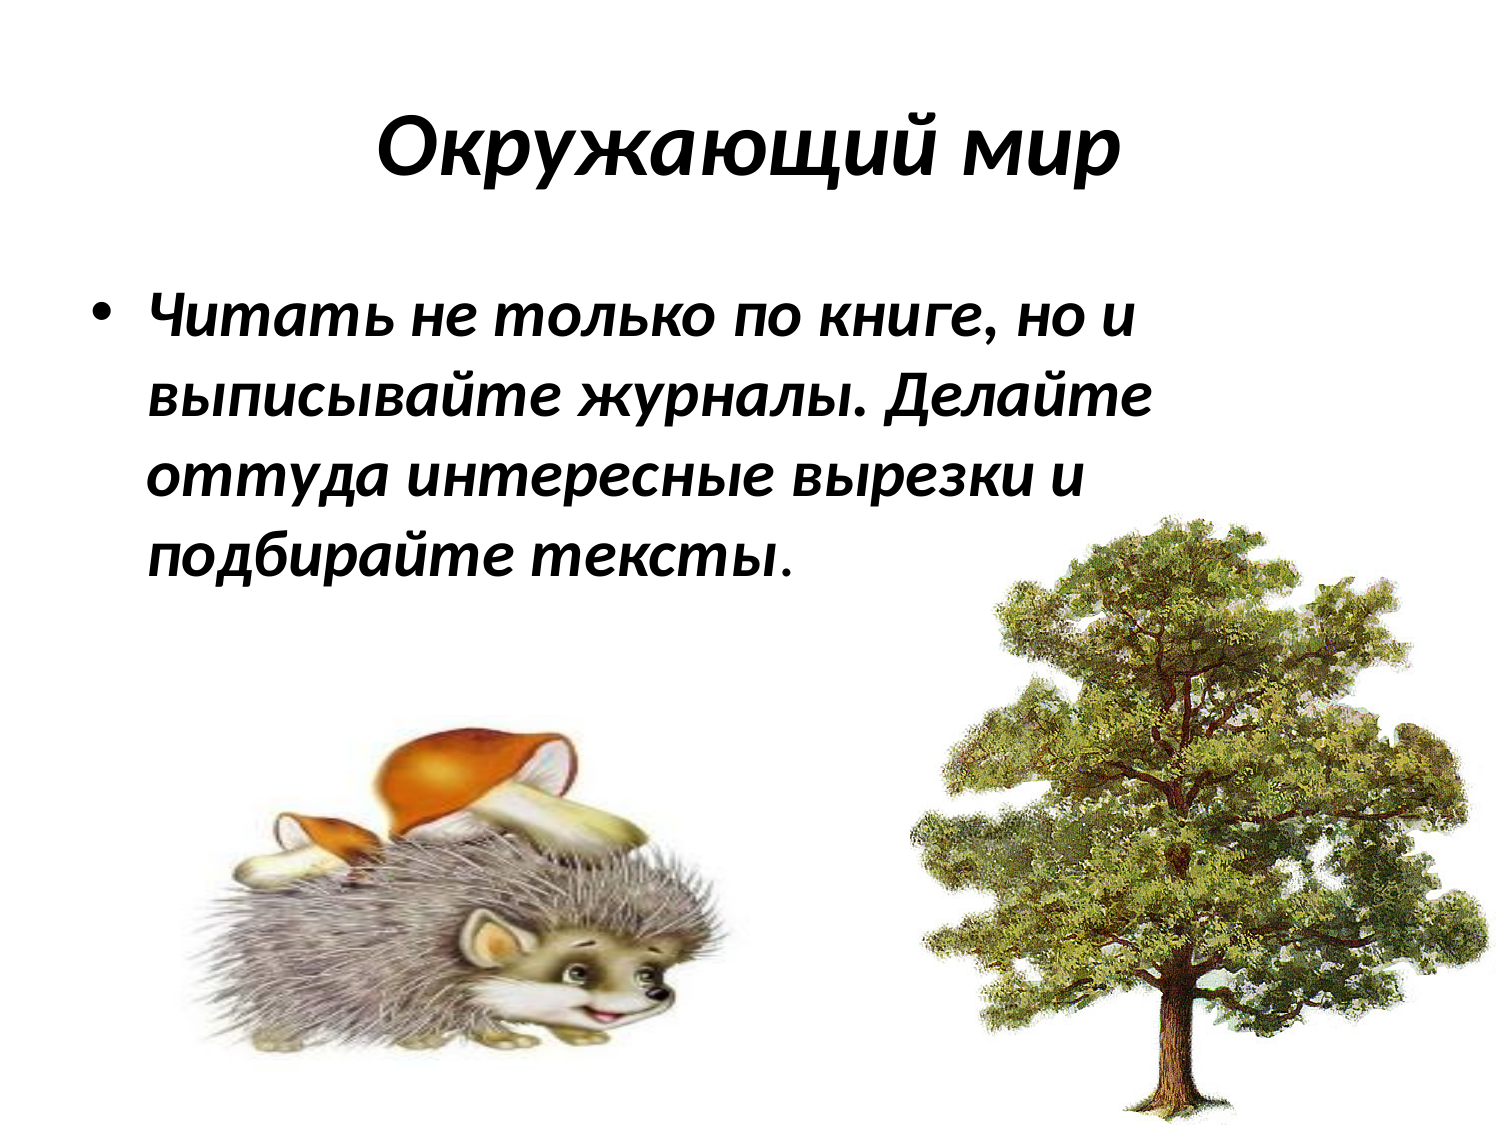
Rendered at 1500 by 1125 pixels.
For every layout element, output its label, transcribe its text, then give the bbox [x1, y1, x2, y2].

title Окружающий мир [75, 45, 1425, 233]
picture [910, 511, 1496, 1125]
list Читать не только по книге, но и выписывайте журналы. Делайте оттуда интересные вырезки и подбирайте тексты. [75, 262, 1425, 1005]
picture [159, 715, 750, 1071]
